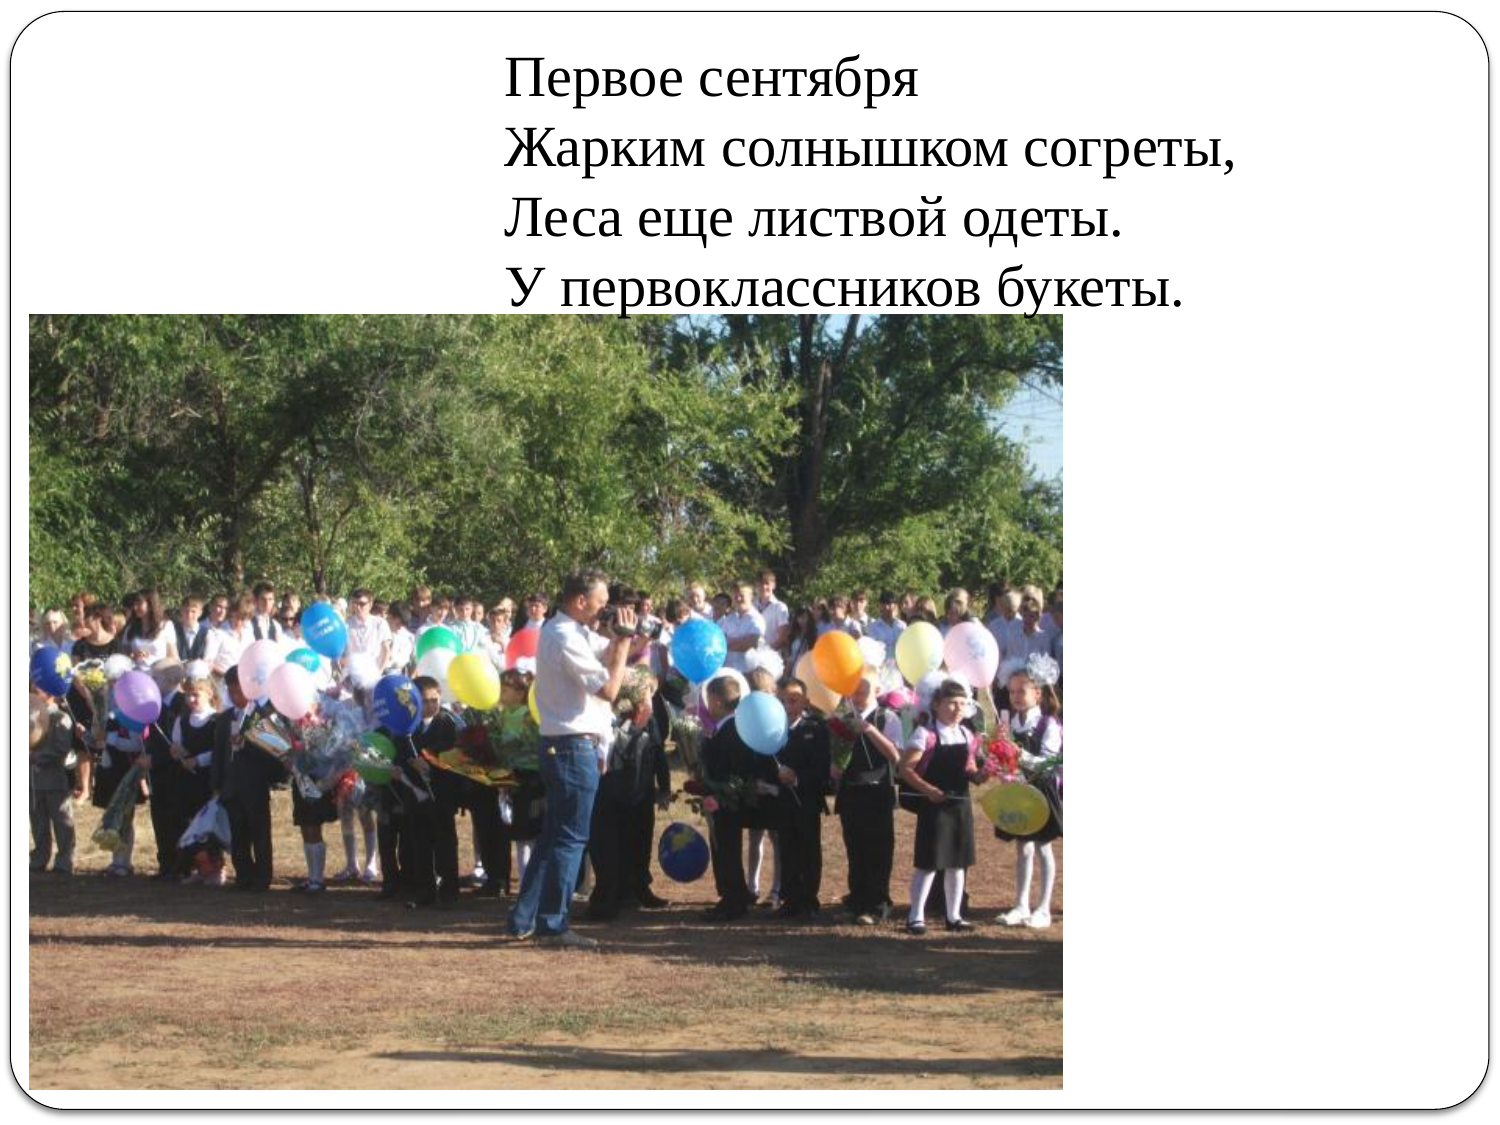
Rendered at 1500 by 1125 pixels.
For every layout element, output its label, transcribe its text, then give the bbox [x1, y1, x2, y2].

text_box Первое сентября Жарким солнышком согреты, Леса еще листвой одеты. У первоклассников букеты. [490, 30, 1424, 416]
picture [29, 314, 1064, 1090]
